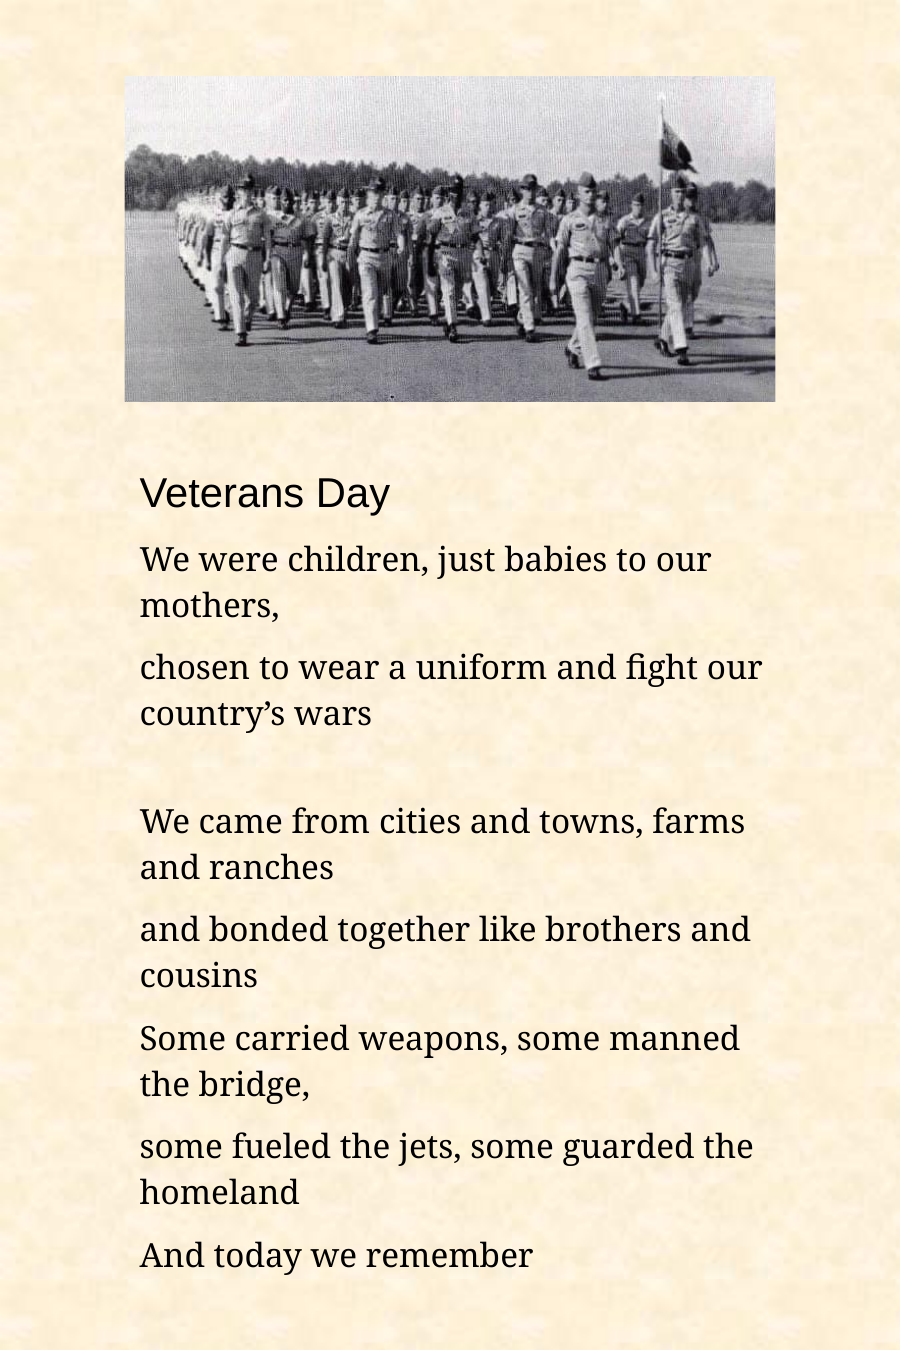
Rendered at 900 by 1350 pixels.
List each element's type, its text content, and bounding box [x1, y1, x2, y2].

picture [0, 0, 900, 1350]
text_box Veterans Day We were children, just babies to our mothers, chosen to wear a uniform and fight our country’s wars We came from cities and towns, farms and ranches and bonded together like brothers and cousins Some carried weapons, some manned the bridge, some fueled the jets, some guarded the homeland And today we remember continued [124, 450, 805, 1350]
